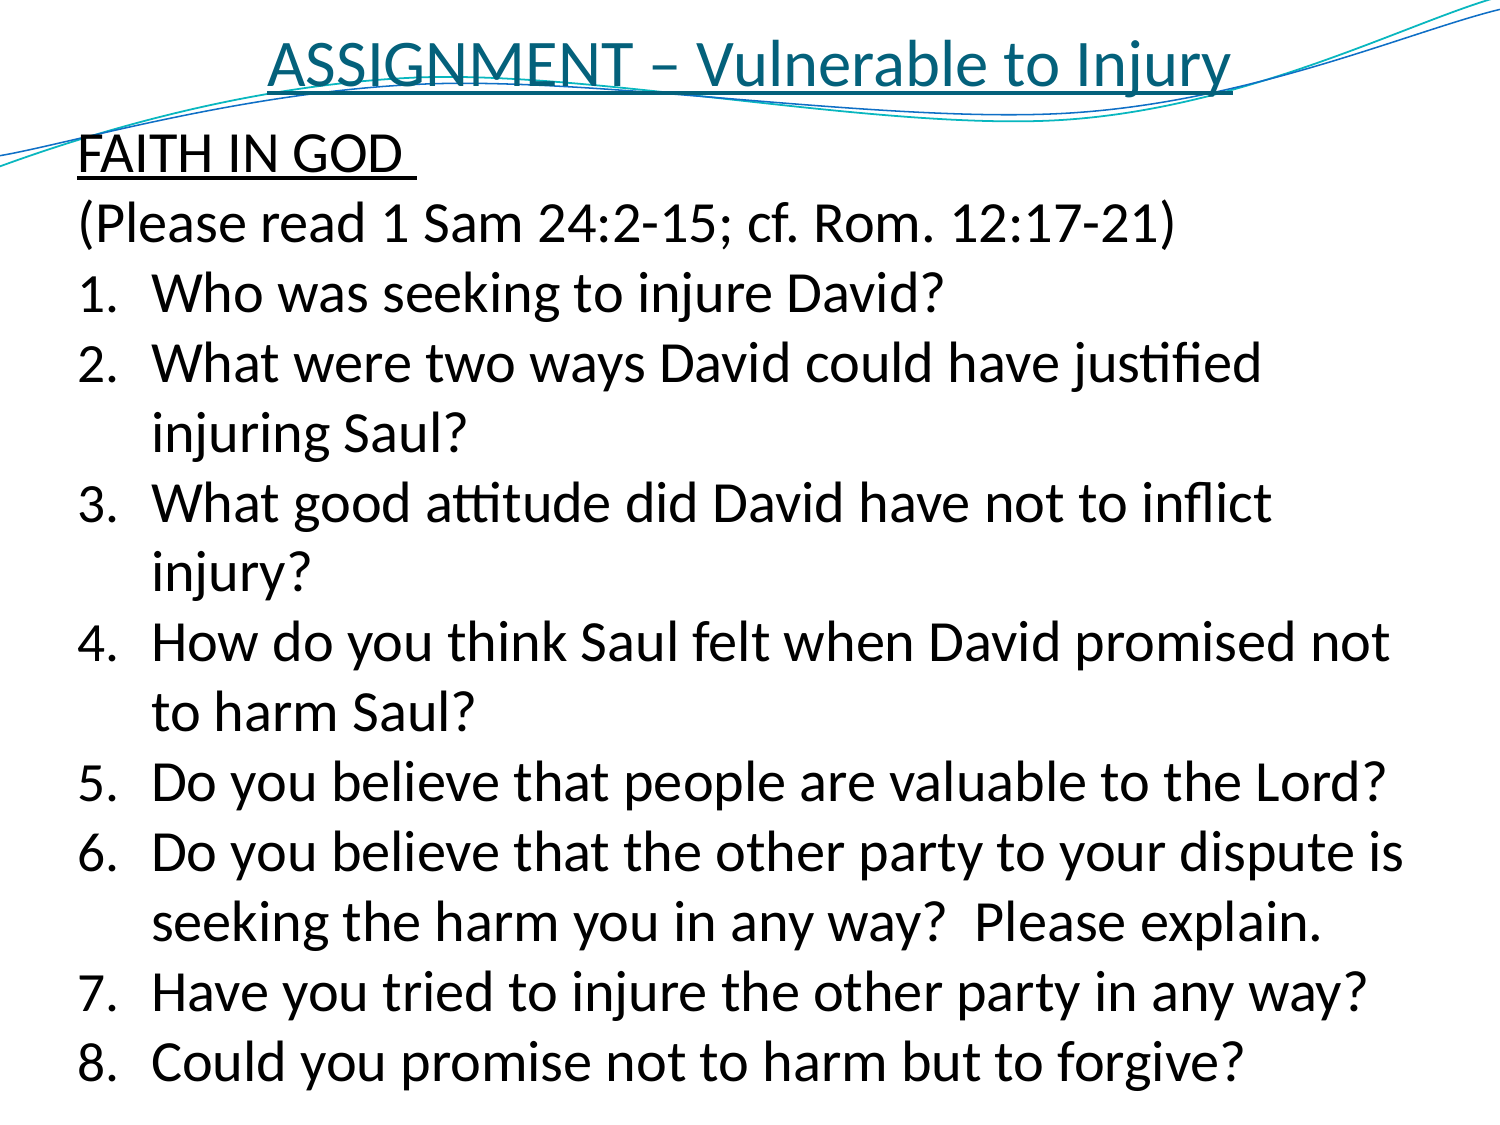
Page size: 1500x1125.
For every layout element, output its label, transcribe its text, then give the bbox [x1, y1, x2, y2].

title ASSIGNMENT – Vulnerable to Injury [0, 0, 1500, 100]
list FAITH IN GOD (Please read 1 Sam 24:2-15; cf. Rom. 12:17-21) Who was seeking to injure David? What were two ways David could have justified injuring Saul? What good attitude did David have not to inflict injury? How do you think Saul felt when David promised not to harm Saul? Do you believe that people are valuable to the Lord? Do you believe that the other party to your dispute is seeking the harm you in any way? Please explain. Have you tried to injure the other party in any way? Could you promise not to harm but to forgive? [62, 106, 1463, 1019]
